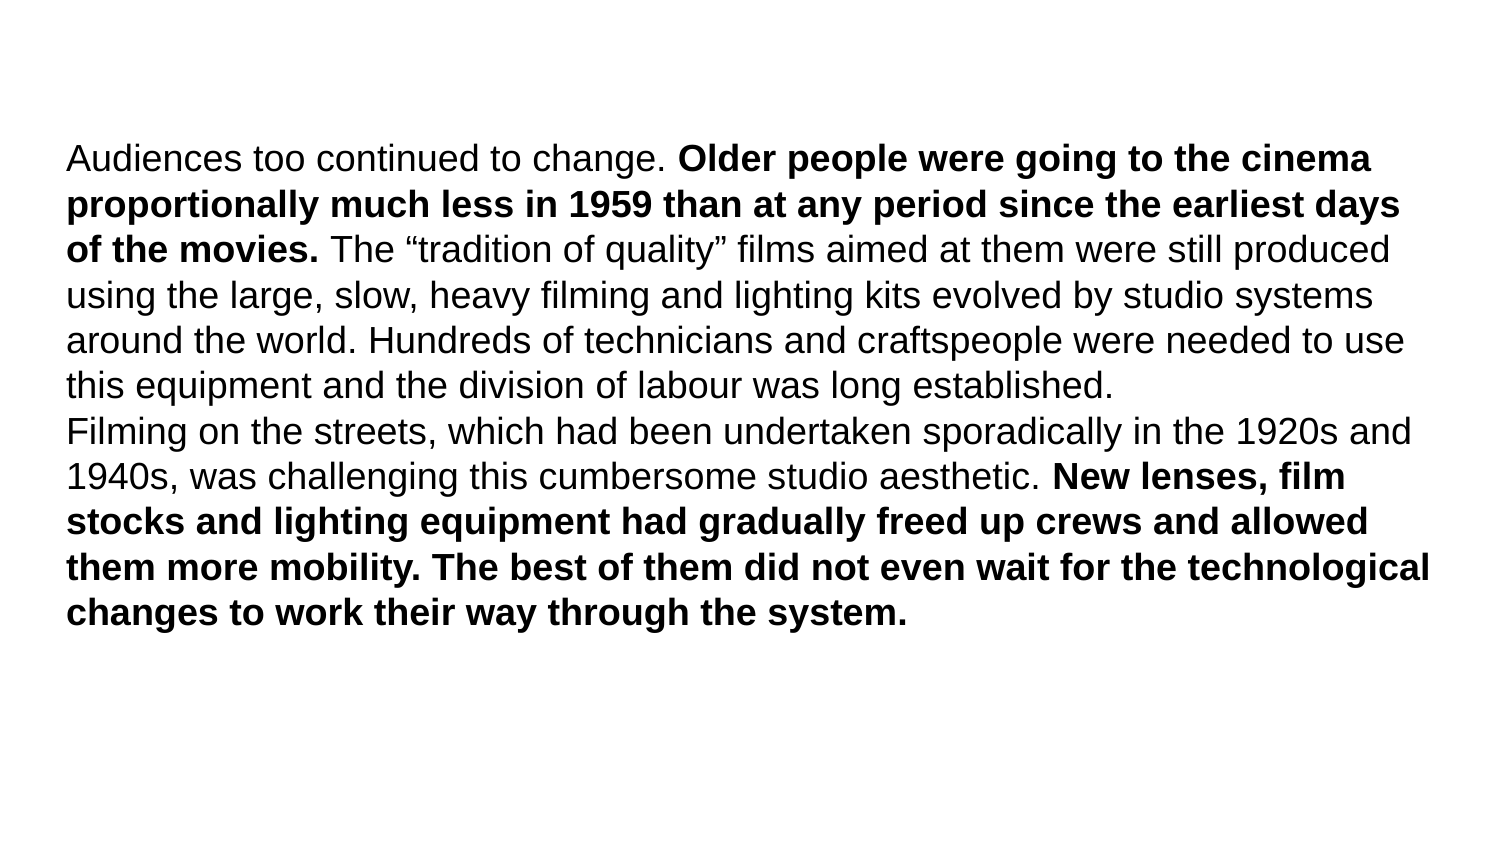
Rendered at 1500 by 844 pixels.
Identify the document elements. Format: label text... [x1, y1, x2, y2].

title Audiences too continued to change. Older people were going to the cinema proportionally much less in 1959 than at any period since the earliest days of the movies. The “tradition of quality” films aimed at them were still produced using the large, slow, heavy filming and lighting kits evolved by studio systems around the world. Hundreds of technicians and craftspeople were needed to use this equipment and the division of labour was long established. Filming on the streets, which had been undertaken sporadically in the 1920s and 1940s, was challenging this cumbersome studio aesthetic. New lenses, film stocks and lighting equipment had gradually freed up crews and allowed them more mobility. The best of them did not even wait for the technological changes to work their way through the system. [51, 119, 1449, 685]
